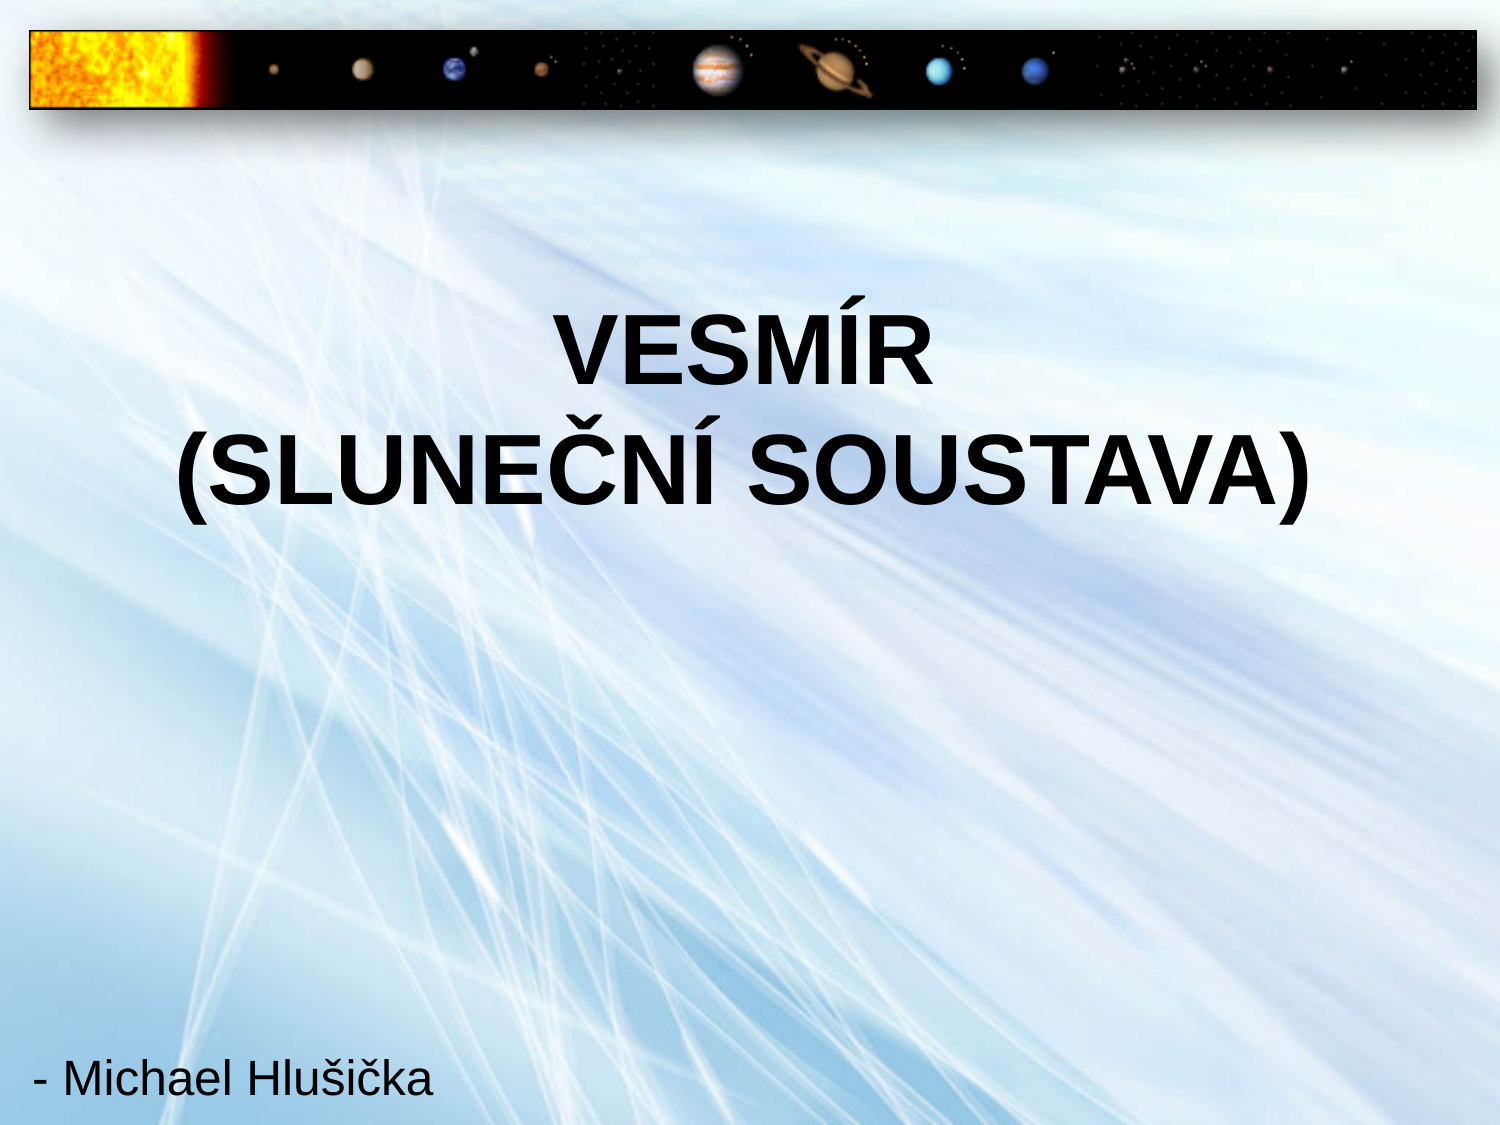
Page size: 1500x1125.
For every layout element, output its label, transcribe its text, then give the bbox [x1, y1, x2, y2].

subtitle - Michael Hlušička [0, 1038, 466, 1125]
picture [0, 0, 1500, 1125]
title VESMÍR (Sluneční soustava) [69, 224, 1420, 525]
